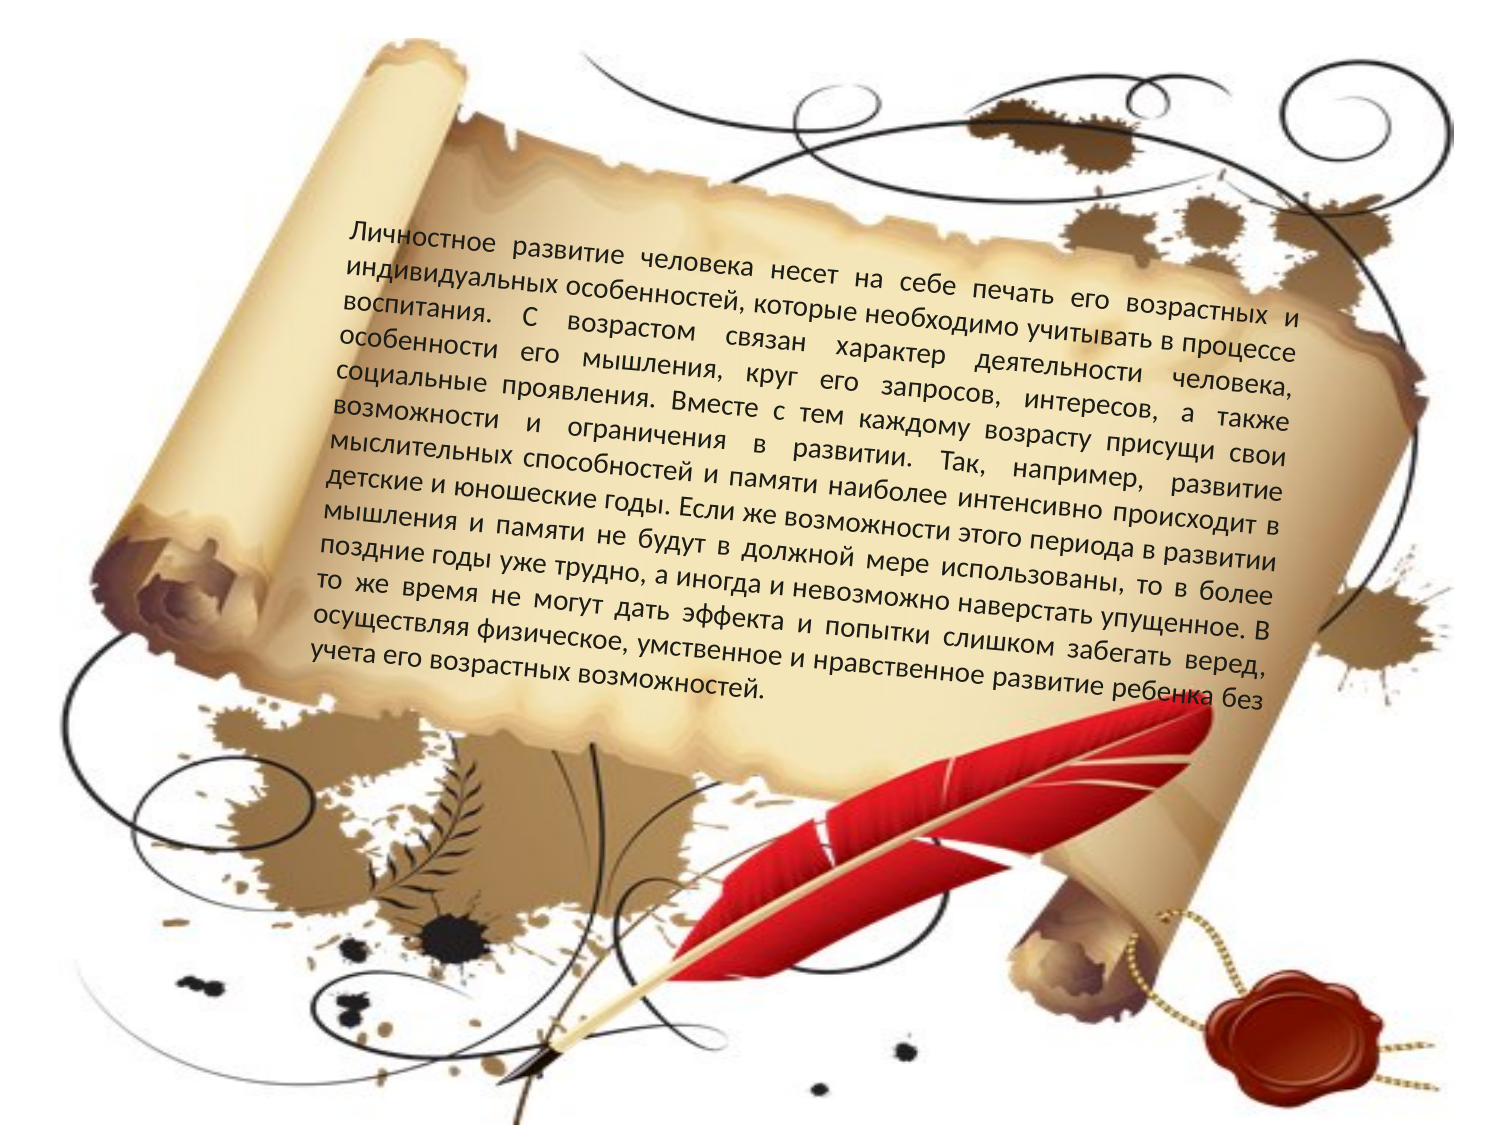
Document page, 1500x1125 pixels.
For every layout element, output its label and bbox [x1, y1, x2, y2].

picture [58, 38, 1454, 1125]
